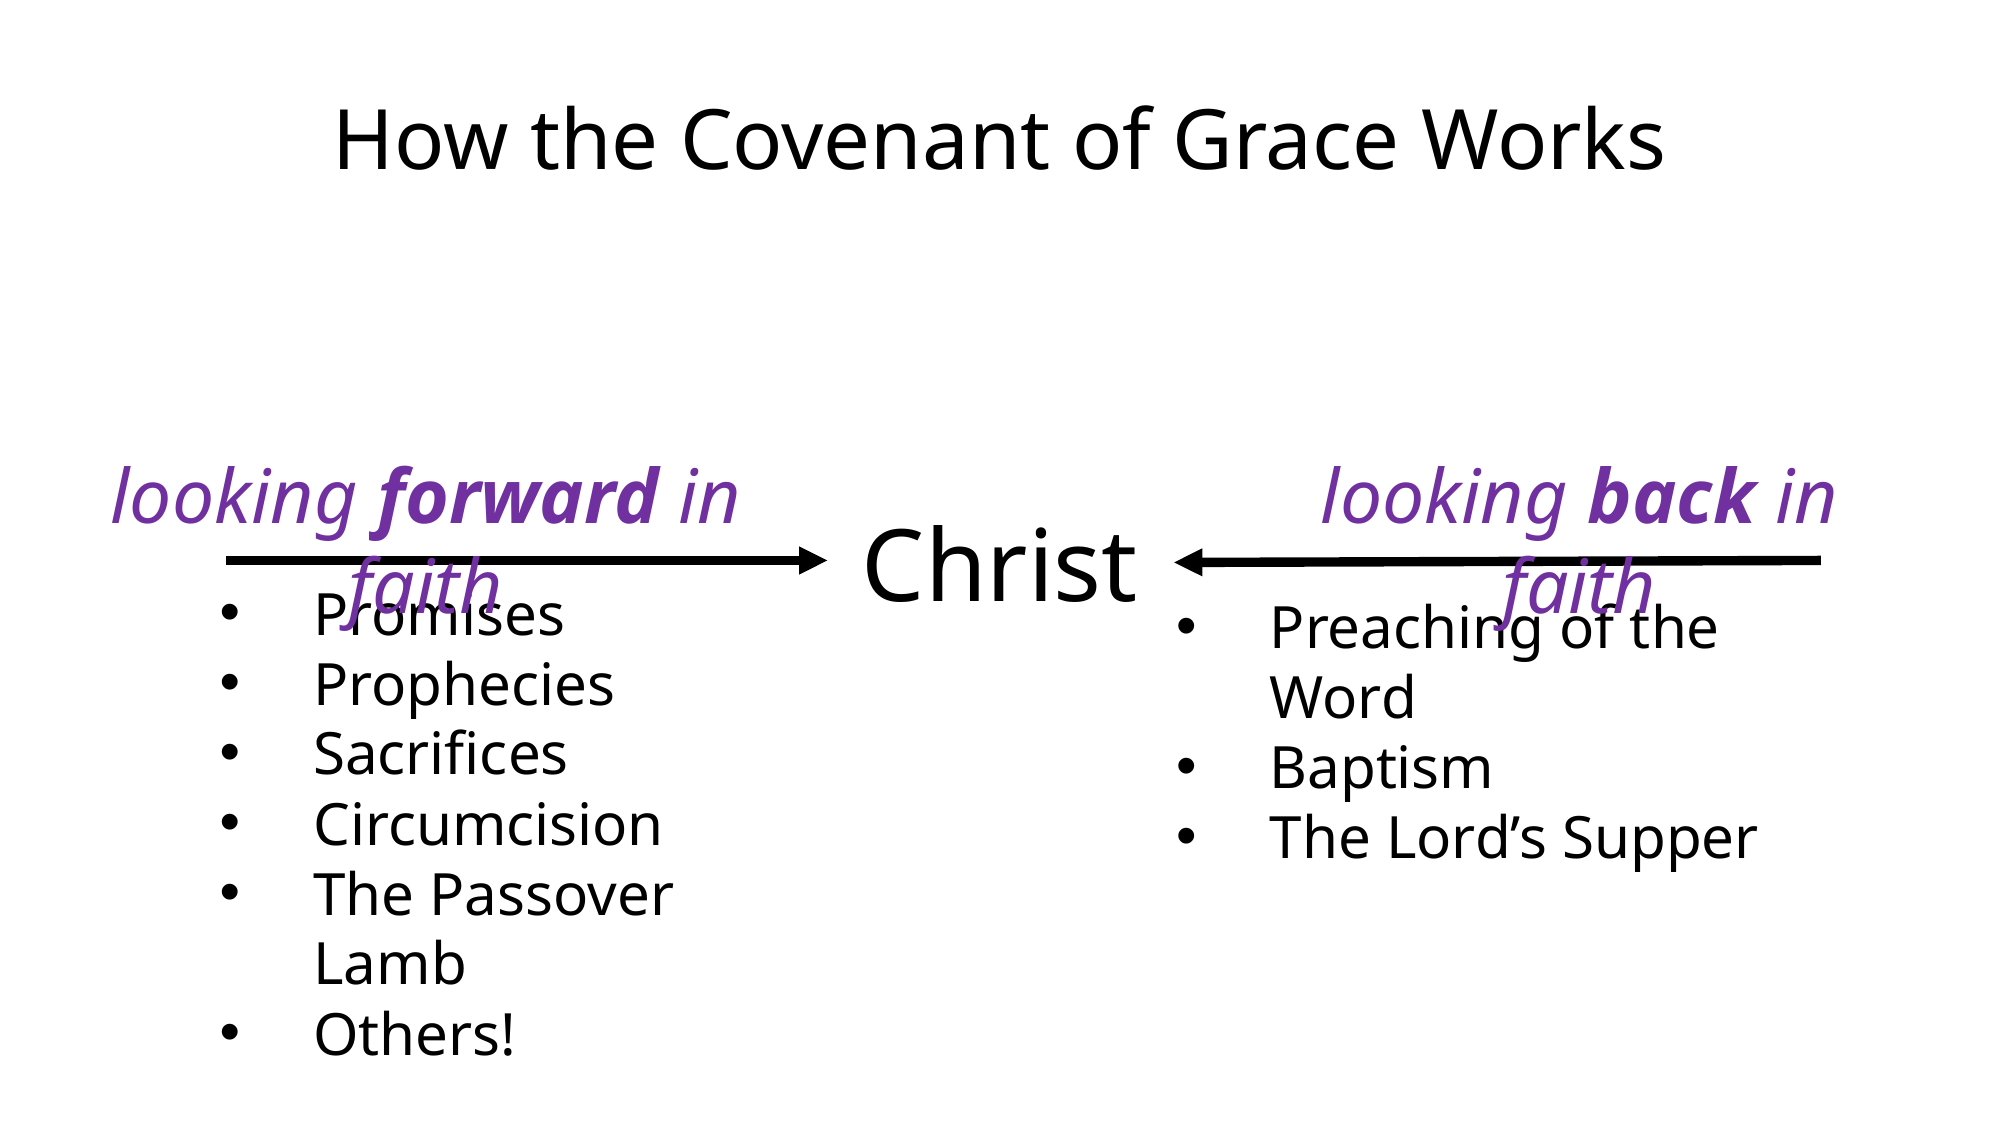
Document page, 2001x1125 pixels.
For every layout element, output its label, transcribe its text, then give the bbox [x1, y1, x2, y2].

text_box looking forward in faith [12, 441, 839, 636]
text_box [1173, 559, 1822, 563]
text_box Preaching of the Word Baptism The Lord’s Supper [1161, 583, 1852, 878]
text_box looking back in faith [1222, 441, 1937, 636]
text_box Christ [839, 494, 1197, 629]
text_box Promises Prophecies Sacrifices Circumcision The Passover Lamb Others! [204, 636, 839, 1074]
text_box How the Covenant of Grace Works [89, 78, 1911, 194]
